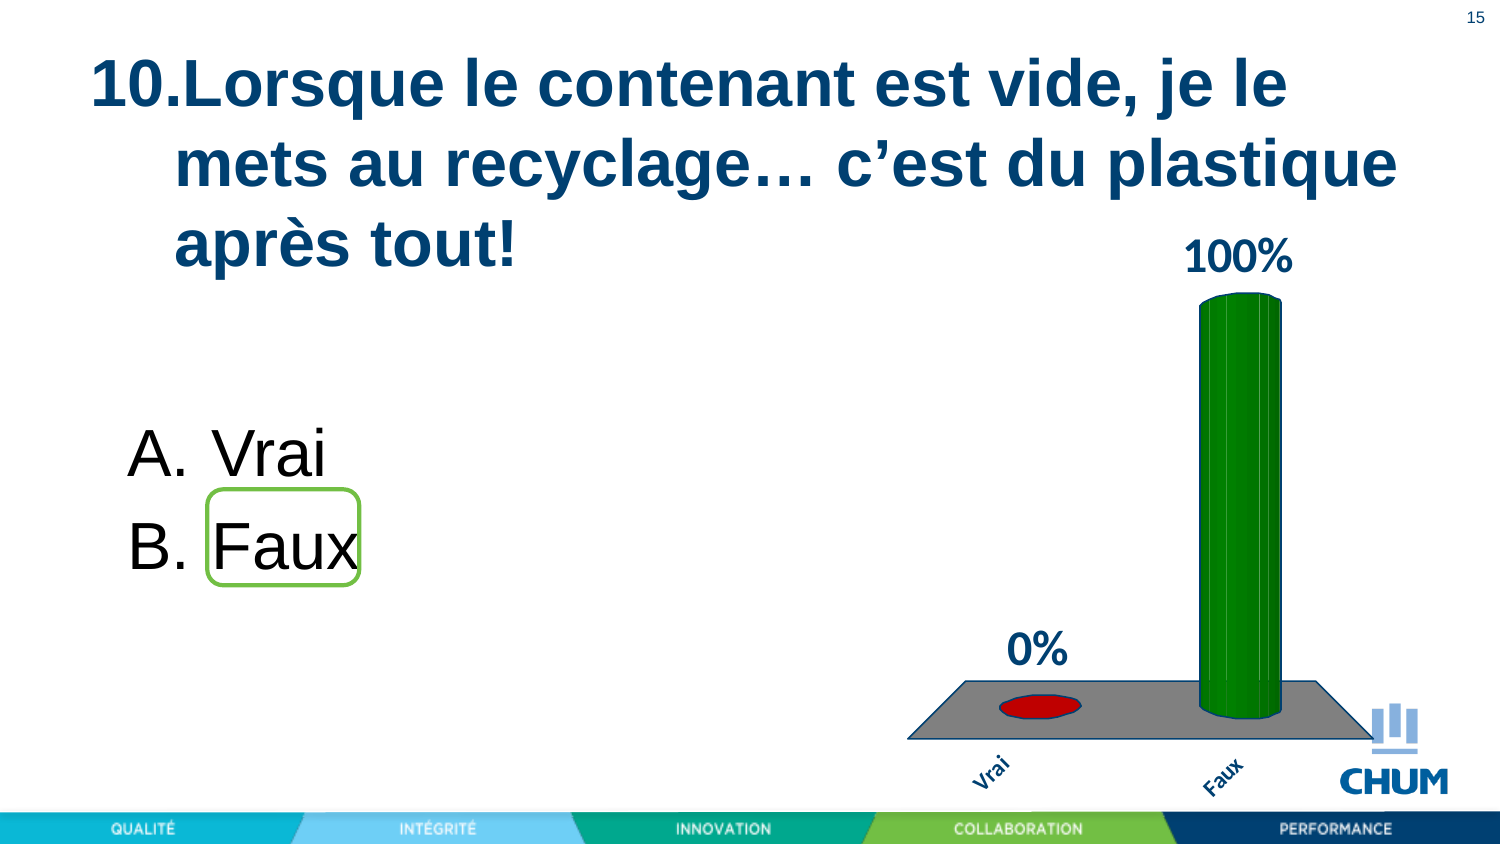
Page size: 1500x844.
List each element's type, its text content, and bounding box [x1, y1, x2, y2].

text_box 15 [1149, 0, 1500, 46]
text_box [205, 487, 362, 588]
list Vrai Faux [112, 401, 744, 758]
title Lorsque le contenant est vide, je le mets au recyclage… c’est du plastique après tout! [75, 45, 1425, 275]
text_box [749, 210, 1500, 844]
